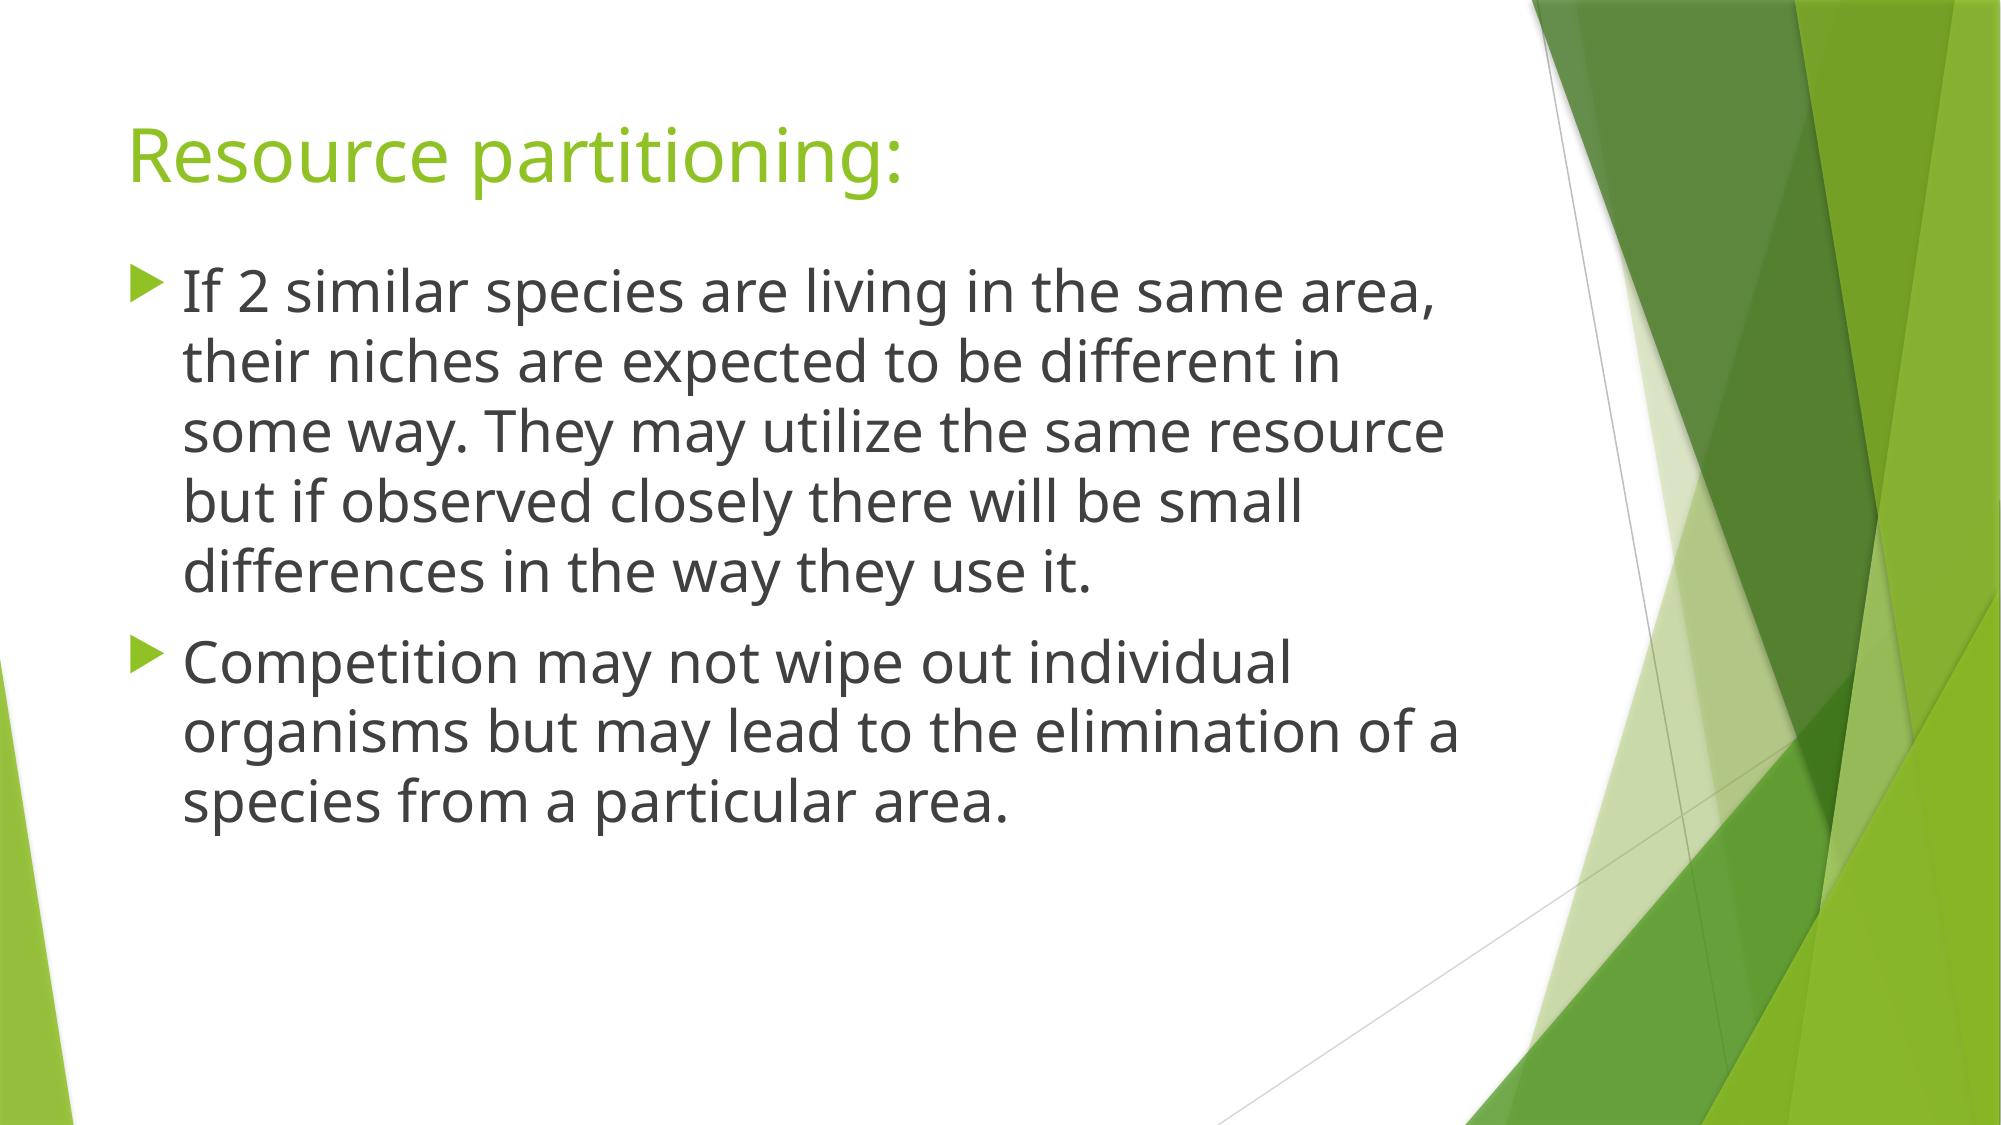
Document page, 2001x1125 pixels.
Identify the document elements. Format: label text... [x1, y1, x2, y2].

list If 2 similar species are living in the same area, their niches are expected to be different in some way. They may utilize the same resource but if observed closely there will be small differences in the way they use it. Competition may not wipe out individual organisms but may lead to the elimination of a species from a particular area. [111, 247, 1522, 884]
title Resource partitioning: [111, 99, 1522, 247]
